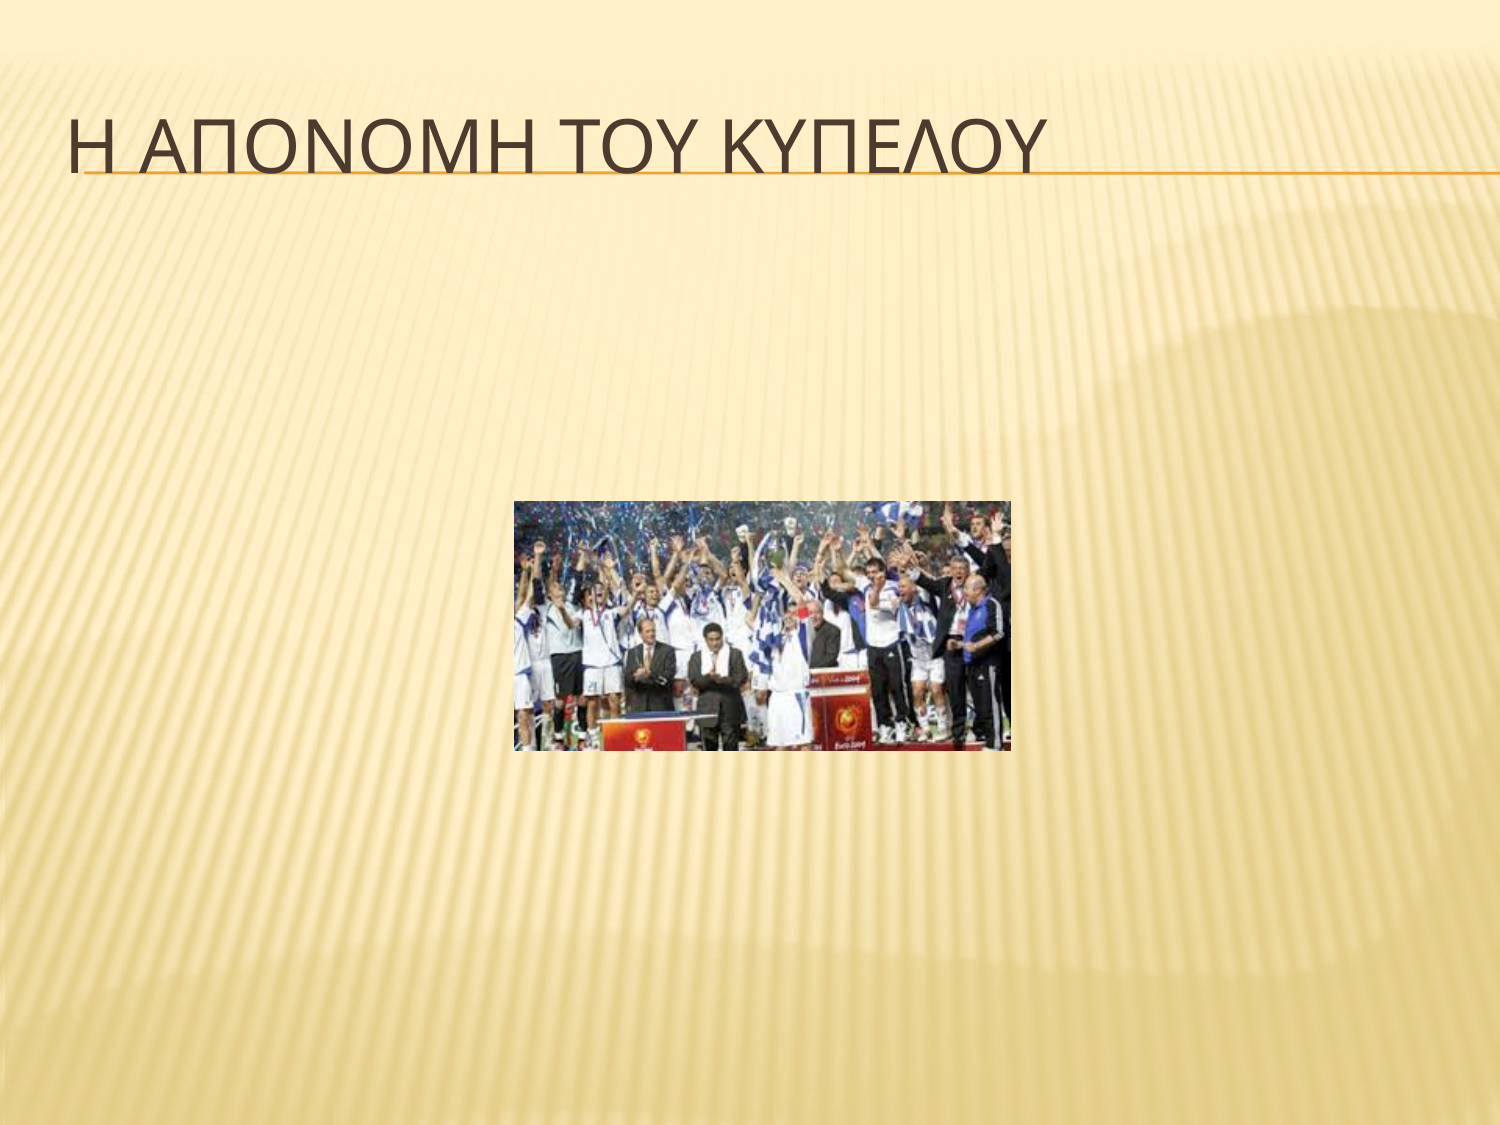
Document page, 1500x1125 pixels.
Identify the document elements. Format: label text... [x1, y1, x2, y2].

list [513, 501, 1012, 751]
title Η ΑΠΟΝΟΜΗ ΤΟΥ ΚΥΠΕΛΟΥ [50, 75, 1475, 213]
